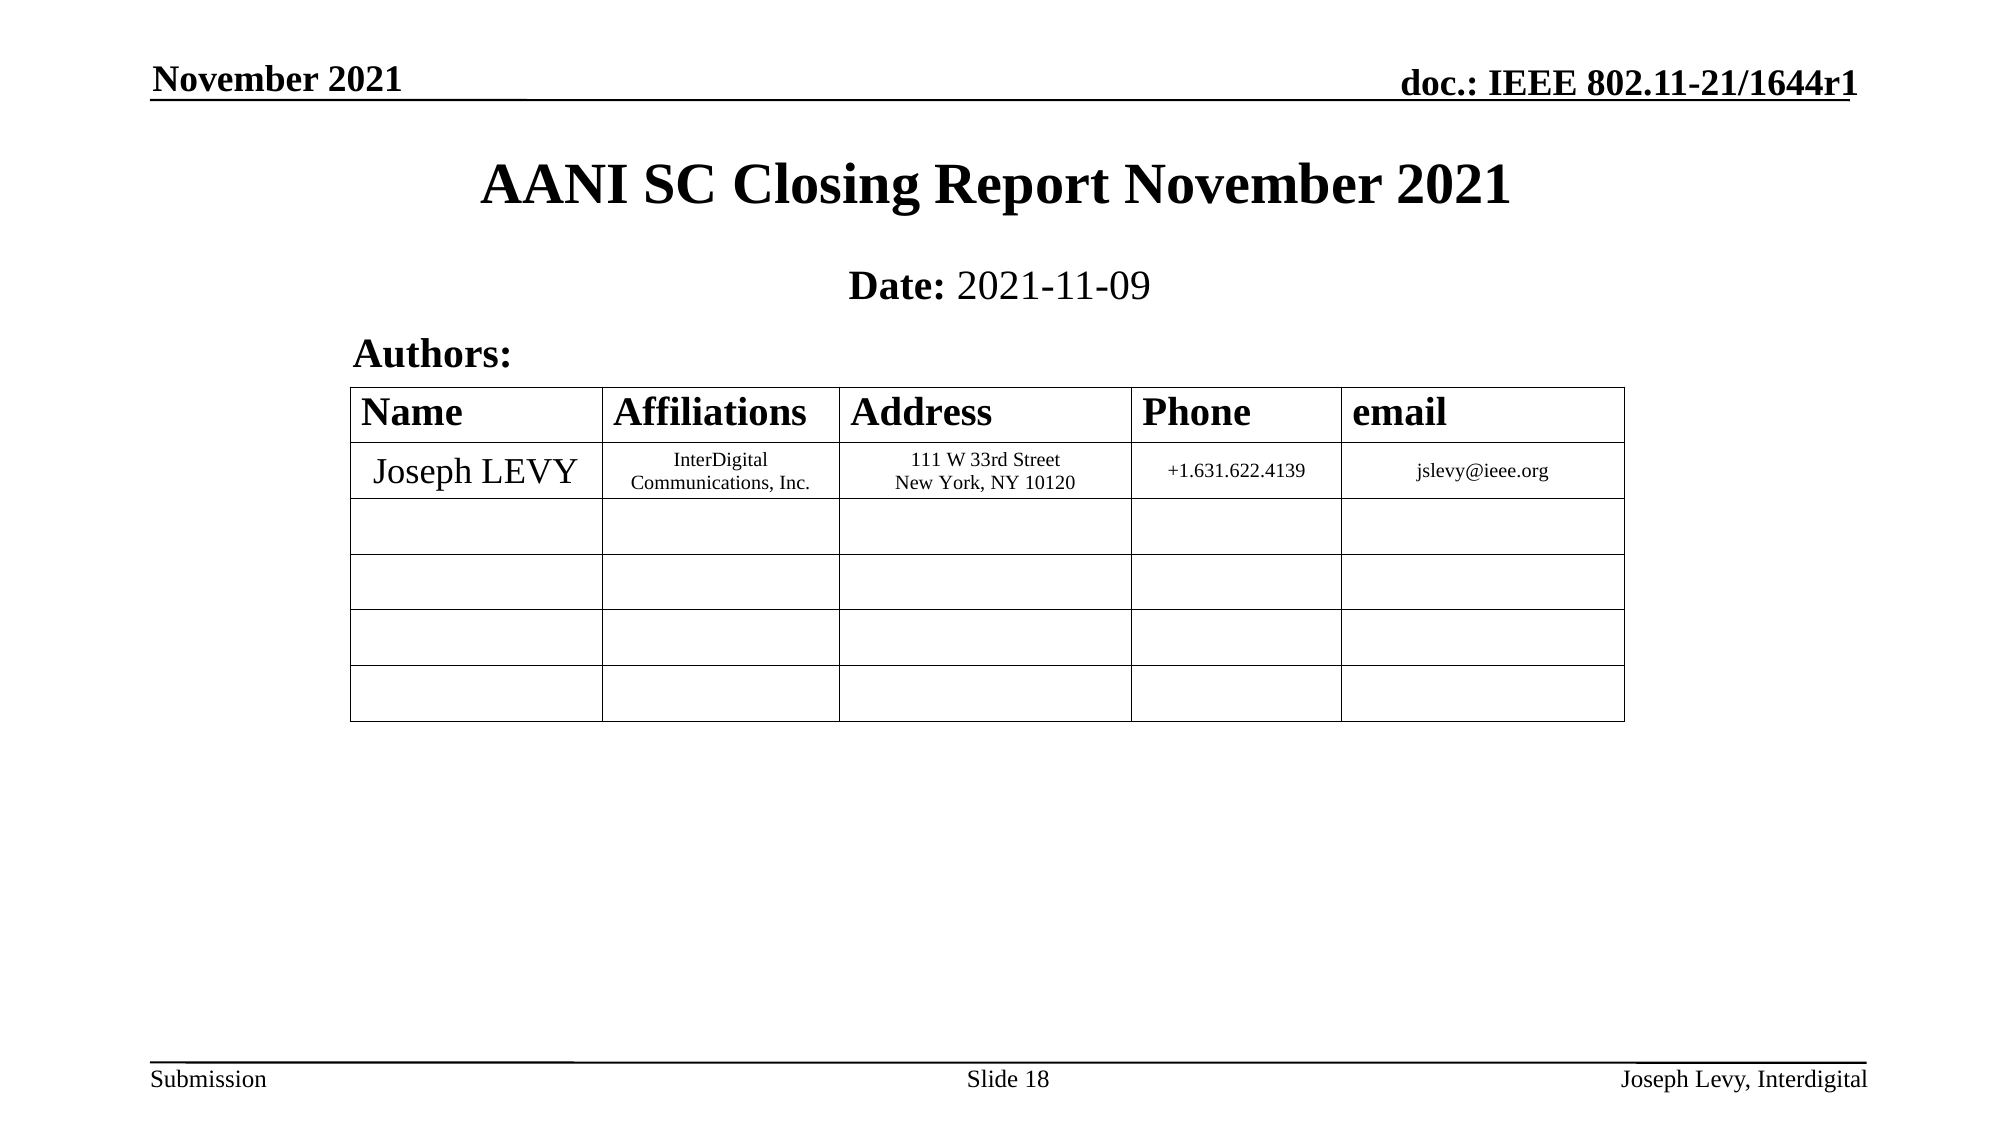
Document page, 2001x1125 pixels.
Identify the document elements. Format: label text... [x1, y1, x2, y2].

text_box Date: 2021-11-09 [362, 249, 1638, 313]
text_box AANI SC Closing Report November 2021 [281, 137, 1713, 250]
slide_number Slide 18 [950, 1061, 1067, 1123]
footer Joseph Levy, Interdigital [1171, 1061, 1869, 1093]
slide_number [152, 54, 563, 100]
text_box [334, 386, 1653, 792]
text_box Authors: [337, 318, 575, 381]
